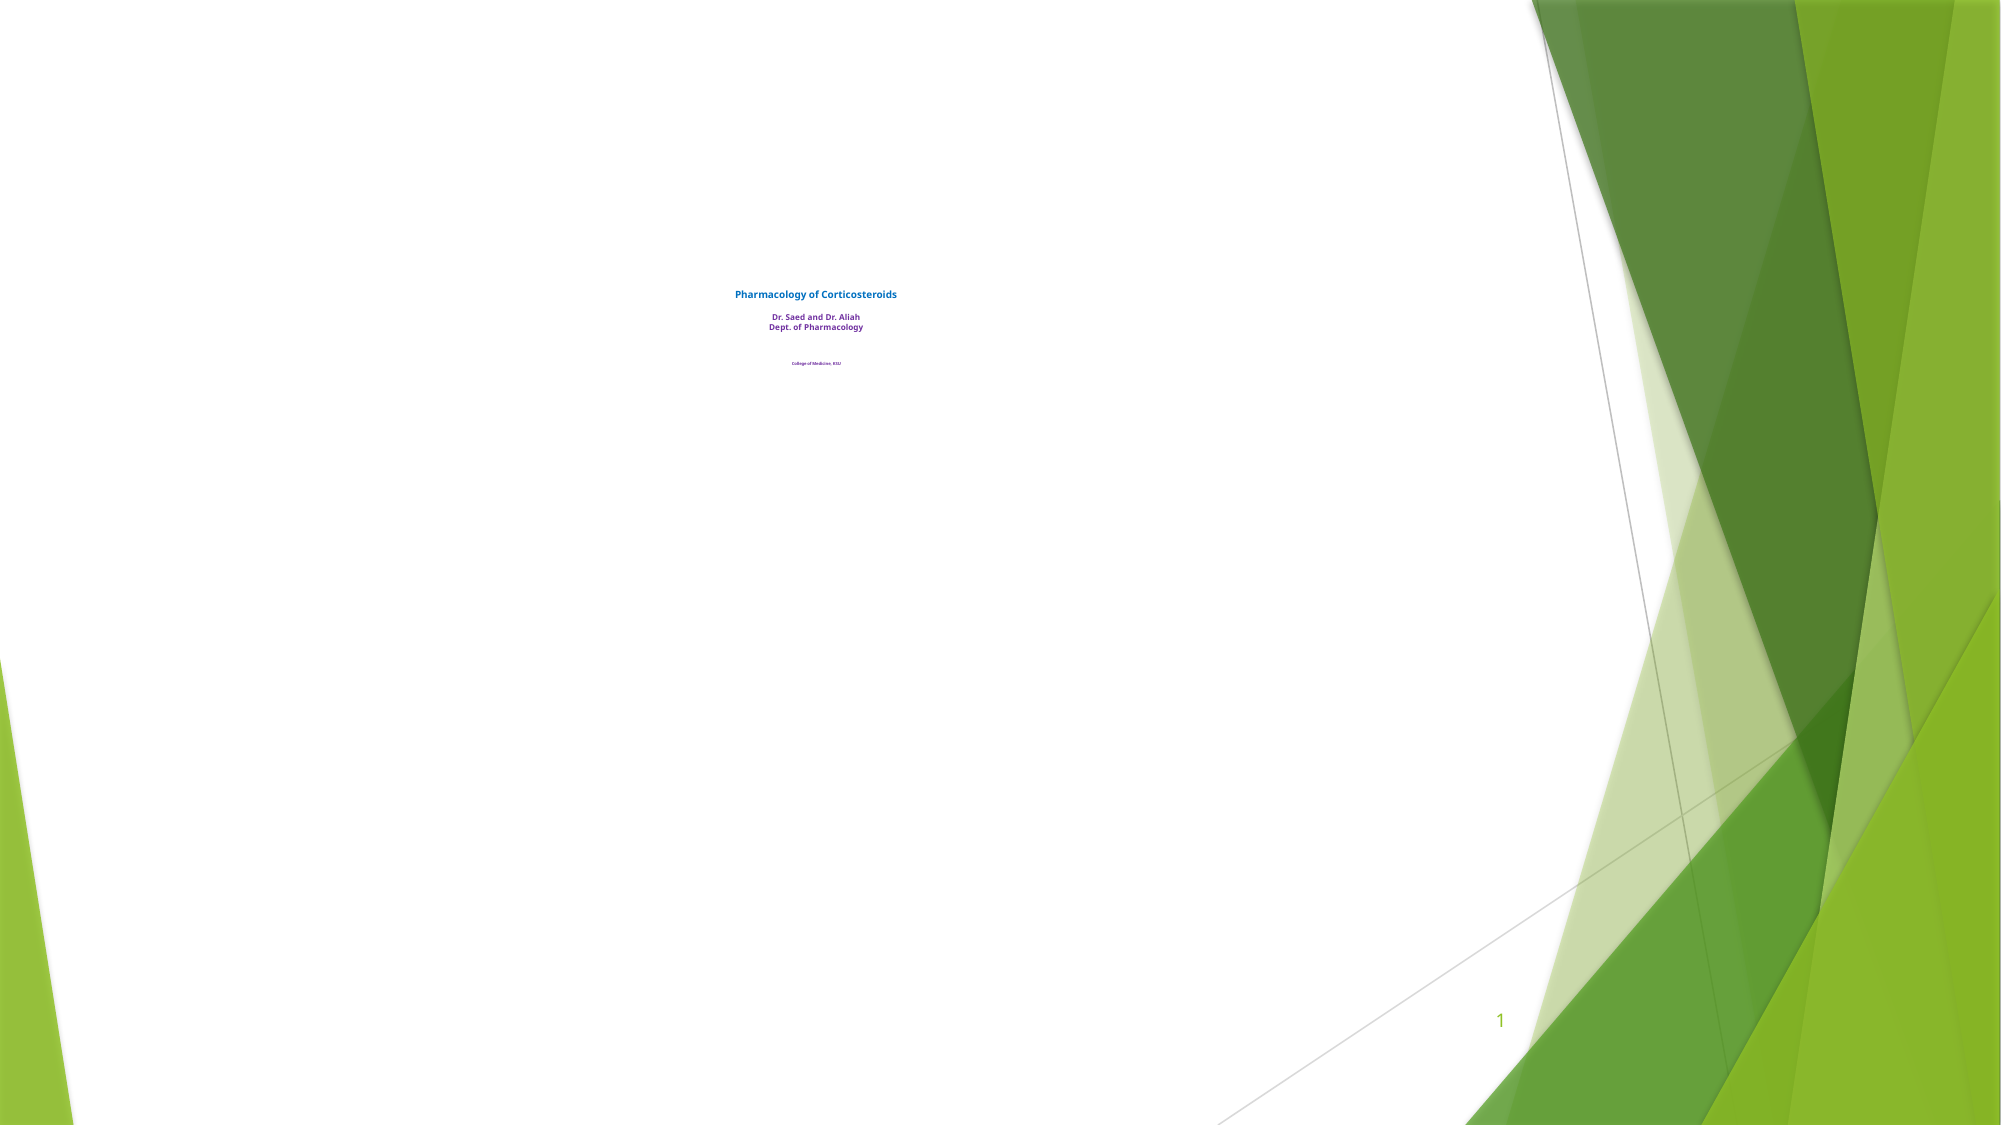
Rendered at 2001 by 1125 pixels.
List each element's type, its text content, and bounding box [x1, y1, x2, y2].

list [111, 243, 1522, 459]
slide_number 1 [1409, 991, 1522, 1051]
